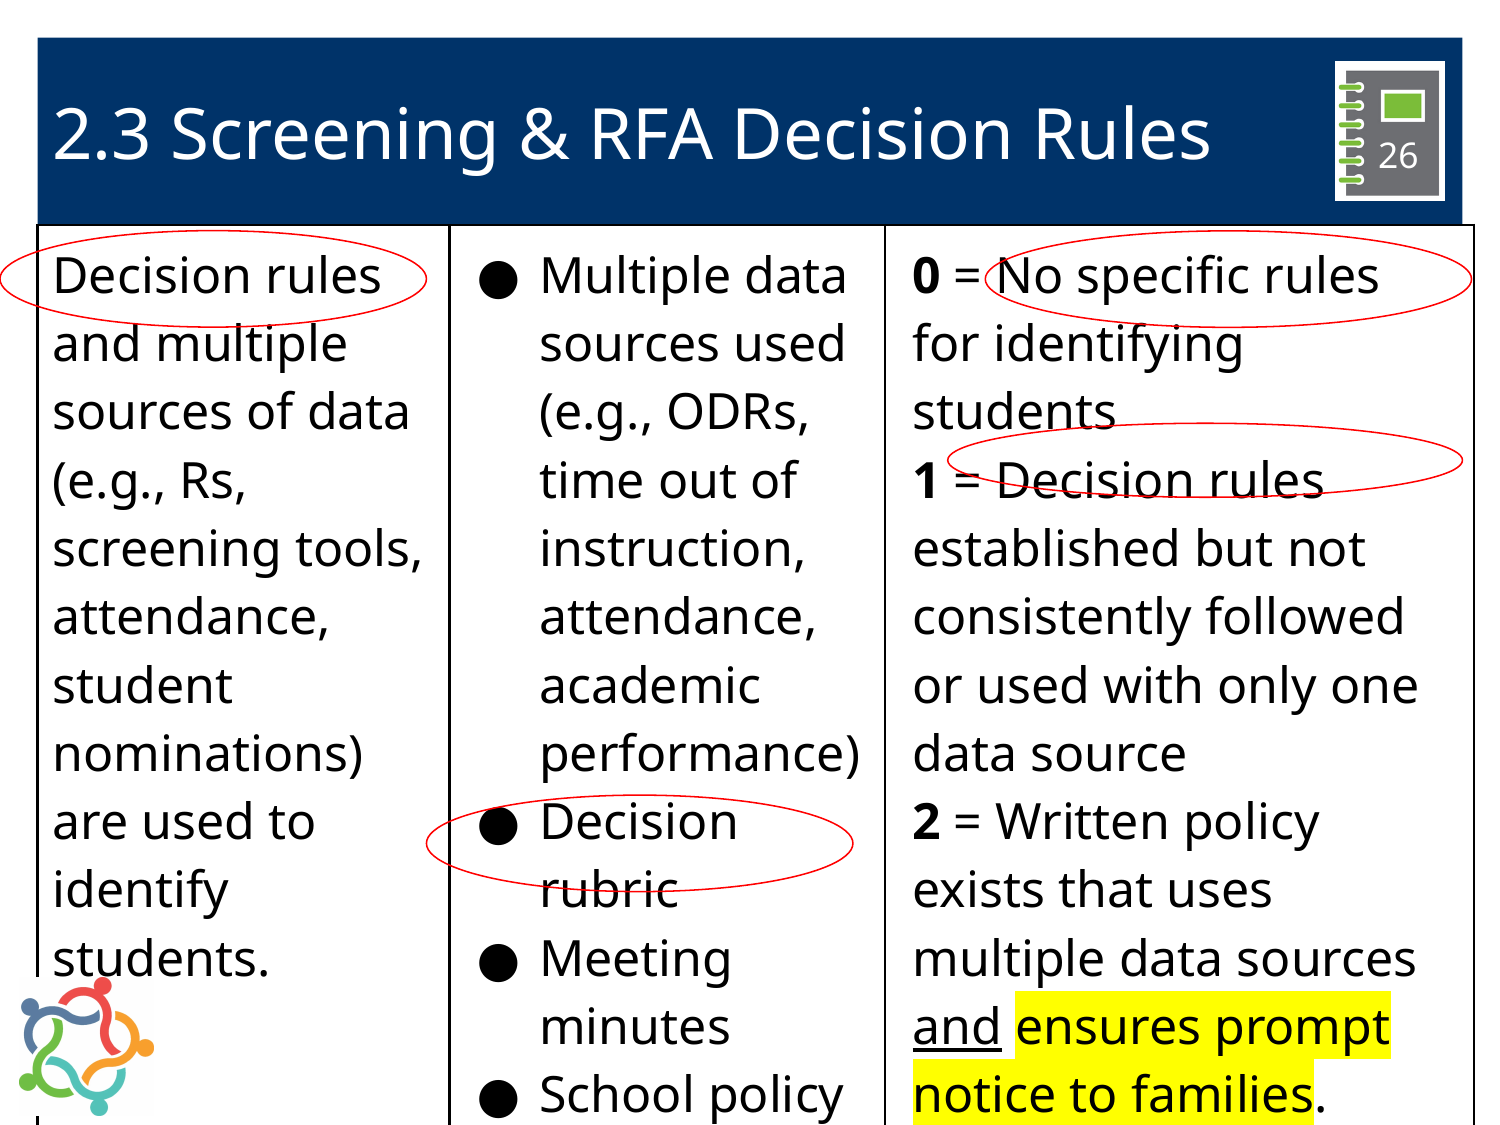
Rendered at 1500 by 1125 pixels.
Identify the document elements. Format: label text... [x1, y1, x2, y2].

title 2.3 Screening & RFA Decision Rules [37, 37, 1463, 224]
table_header Multiple data sources used (e.g., ODRs, time out of instruction, attendance, academic performance) Decision rubric Meeting minutes School policy [451, 226, 884, 1125]
text_box [0, 230, 427, 328]
text_box [426, 795, 853, 892]
picture [19, 976, 154, 1116]
picture [1335, 61, 1445, 201]
table_header Decision rules and multiple sources of data (e.g., Rs, screening tools, attendance, student nominations) are used to identify students. [39, 226, 448, 1125]
table_header 0 = No speciﬁc rules for identifying students 1 = Decision rules established but not consistently followed or used with only one data source 2 = Written policy exists that uses multiple data sources and ensures prompt notice to families. [886, 226, 1473, 1125]
text_box [947, 423, 1463, 498]
text_box [985, 230, 1472, 328]
